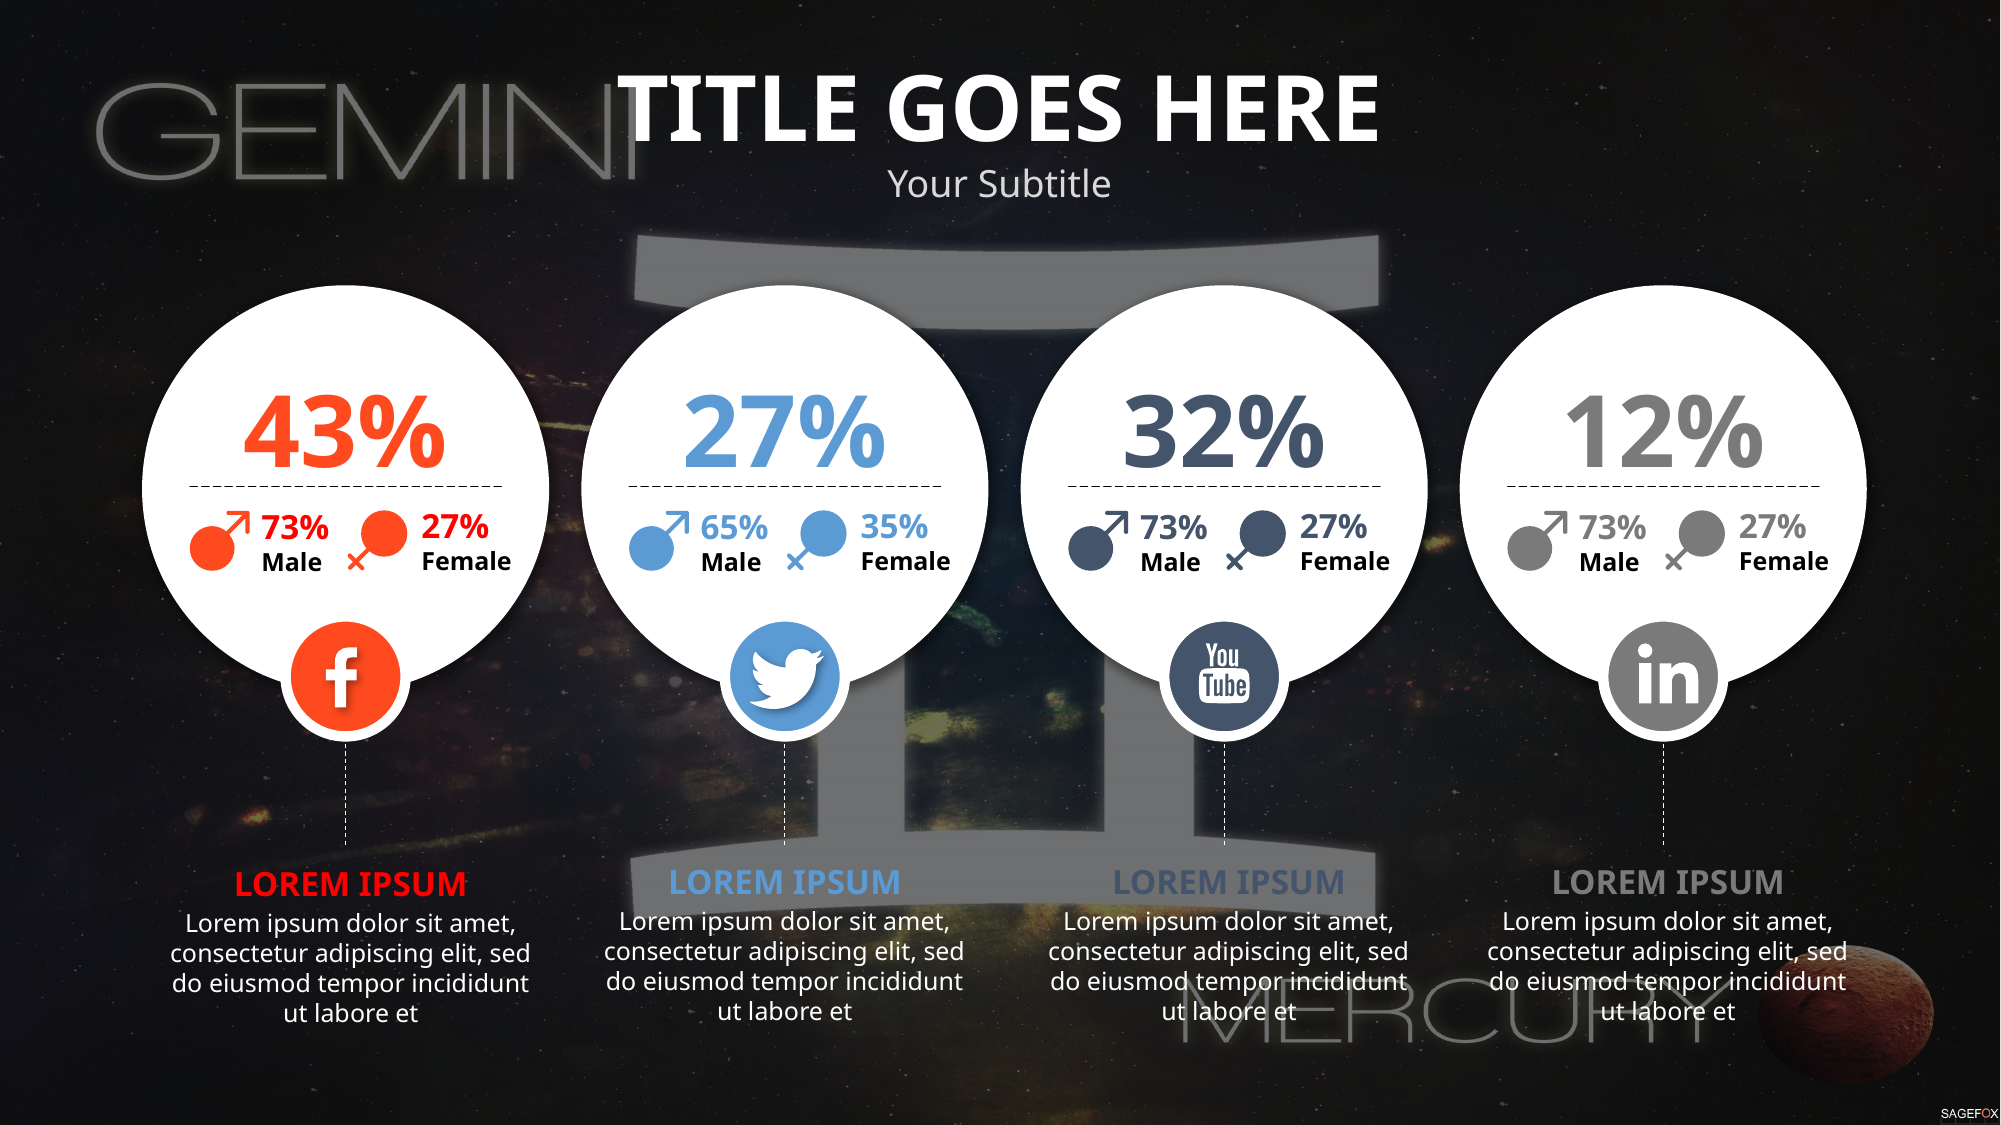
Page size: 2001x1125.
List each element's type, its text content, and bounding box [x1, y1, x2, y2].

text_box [786, 498, 975, 585]
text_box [1665, 498, 1853, 585]
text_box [1603, 616, 1724, 737]
text_box LOREM IPSUM Lorem ipsum dolor sit amet, consectetur adipiscing elit, sed do eiusmod tempor incididunt ut labore et [148, 857, 554, 1033]
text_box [1460, 286, 1866, 692]
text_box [1021, 286, 1427, 692]
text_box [1507, 498, 1665, 585]
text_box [724, 616, 845, 737]
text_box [582, 286, 988, 692]
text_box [143, 286, 549, 692]
text_box TITLE GOES HERE Your Subtitle [548, 42, 1452, 212]
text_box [1226, 498, 1414, 585]
text_box LOREM IPSUM Lorem ipsum dolor sit amet, consectetur adipiscing elit, sed do eiusmod tempor incididunt ut labore et [1465, 855, 1871, 1031]
text_box LOREM IPSUM Lorem ipsum dolor sit amet, consectetur adipiscing elit, sed do eiusmod tempor incididunt ut labore et [582, 855, 988, 1031]
picture [0, 0, 2001, 1125]
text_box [347, 498, 536, 585]
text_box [629, 498, 786, 585]
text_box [1164, 616, 1285, 737]
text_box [189, 498, 347, 585]
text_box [1068, 498, 1226, 585]
text_box LOREM IPSUM Lorem ipsum dolor sit amet, consectetur adipiscing elit, sed do eiusmod tempor incididunt ut labore et [1026, 855, 1432, 1031]
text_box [285, 616, 406, 737]
